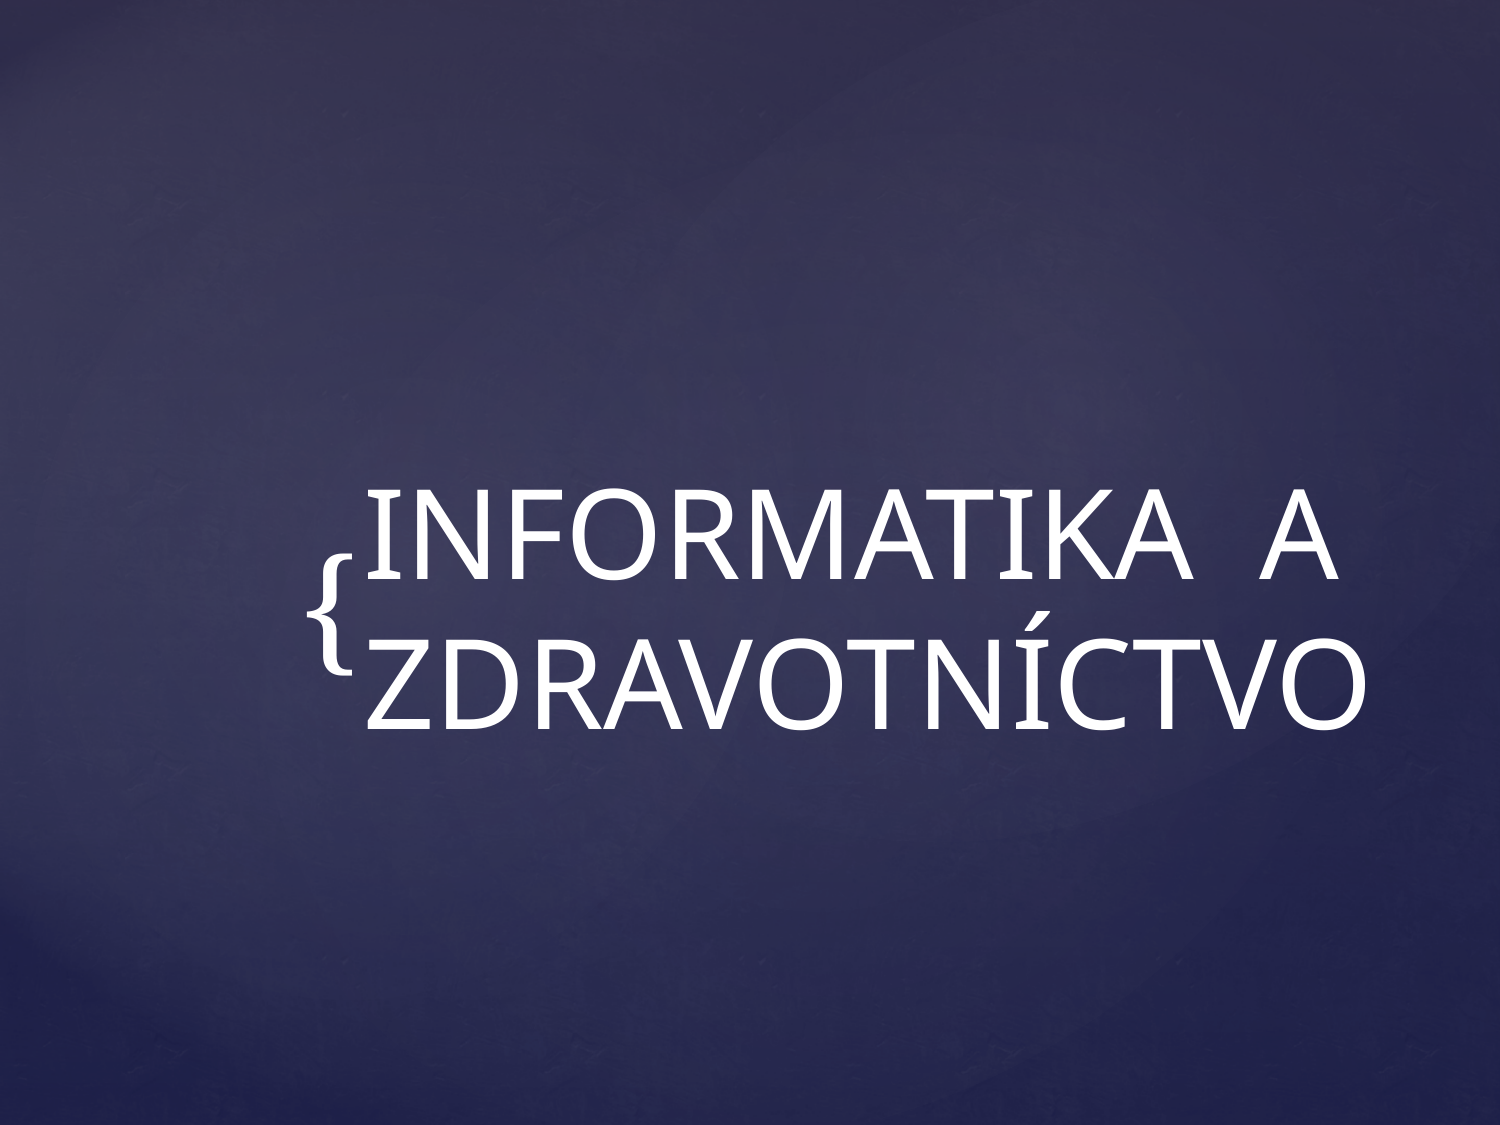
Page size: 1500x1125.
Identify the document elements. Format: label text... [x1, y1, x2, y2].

title INFORMATIKA A ZDRAVOTNÍCTVO [348, 408, 1500, 763]
